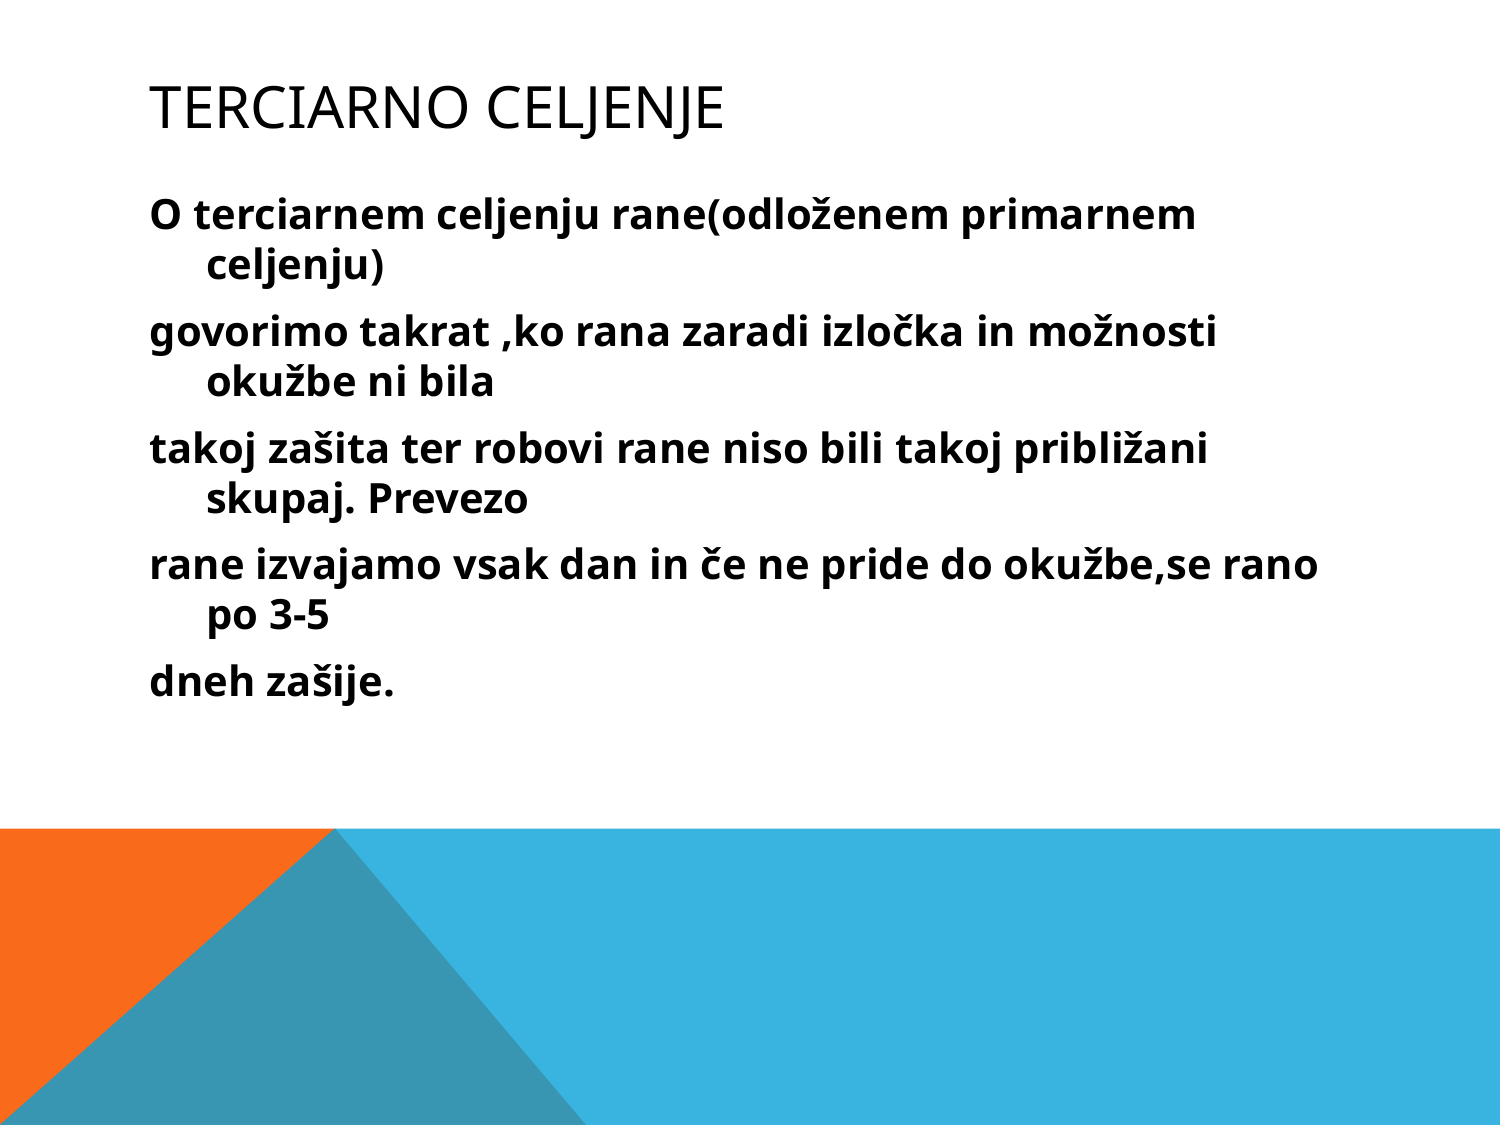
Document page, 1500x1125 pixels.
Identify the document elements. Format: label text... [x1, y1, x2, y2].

title Terciarno celjenje [134, 59, 1369, 150]
list O terciarnem celjenju rane(odloženem primarnem celjenju) govorimo takrat ,ko rana zaradi izločka in možnosti okužbe ni bila takoj zašita ter robovi rane niso bili takoj približani skupaj. Prevezo rane izvajamo vsak dan in če ne pride do okužbe,se rano po 3-5 dneh zašije. [134, 180, 1369, 768]
